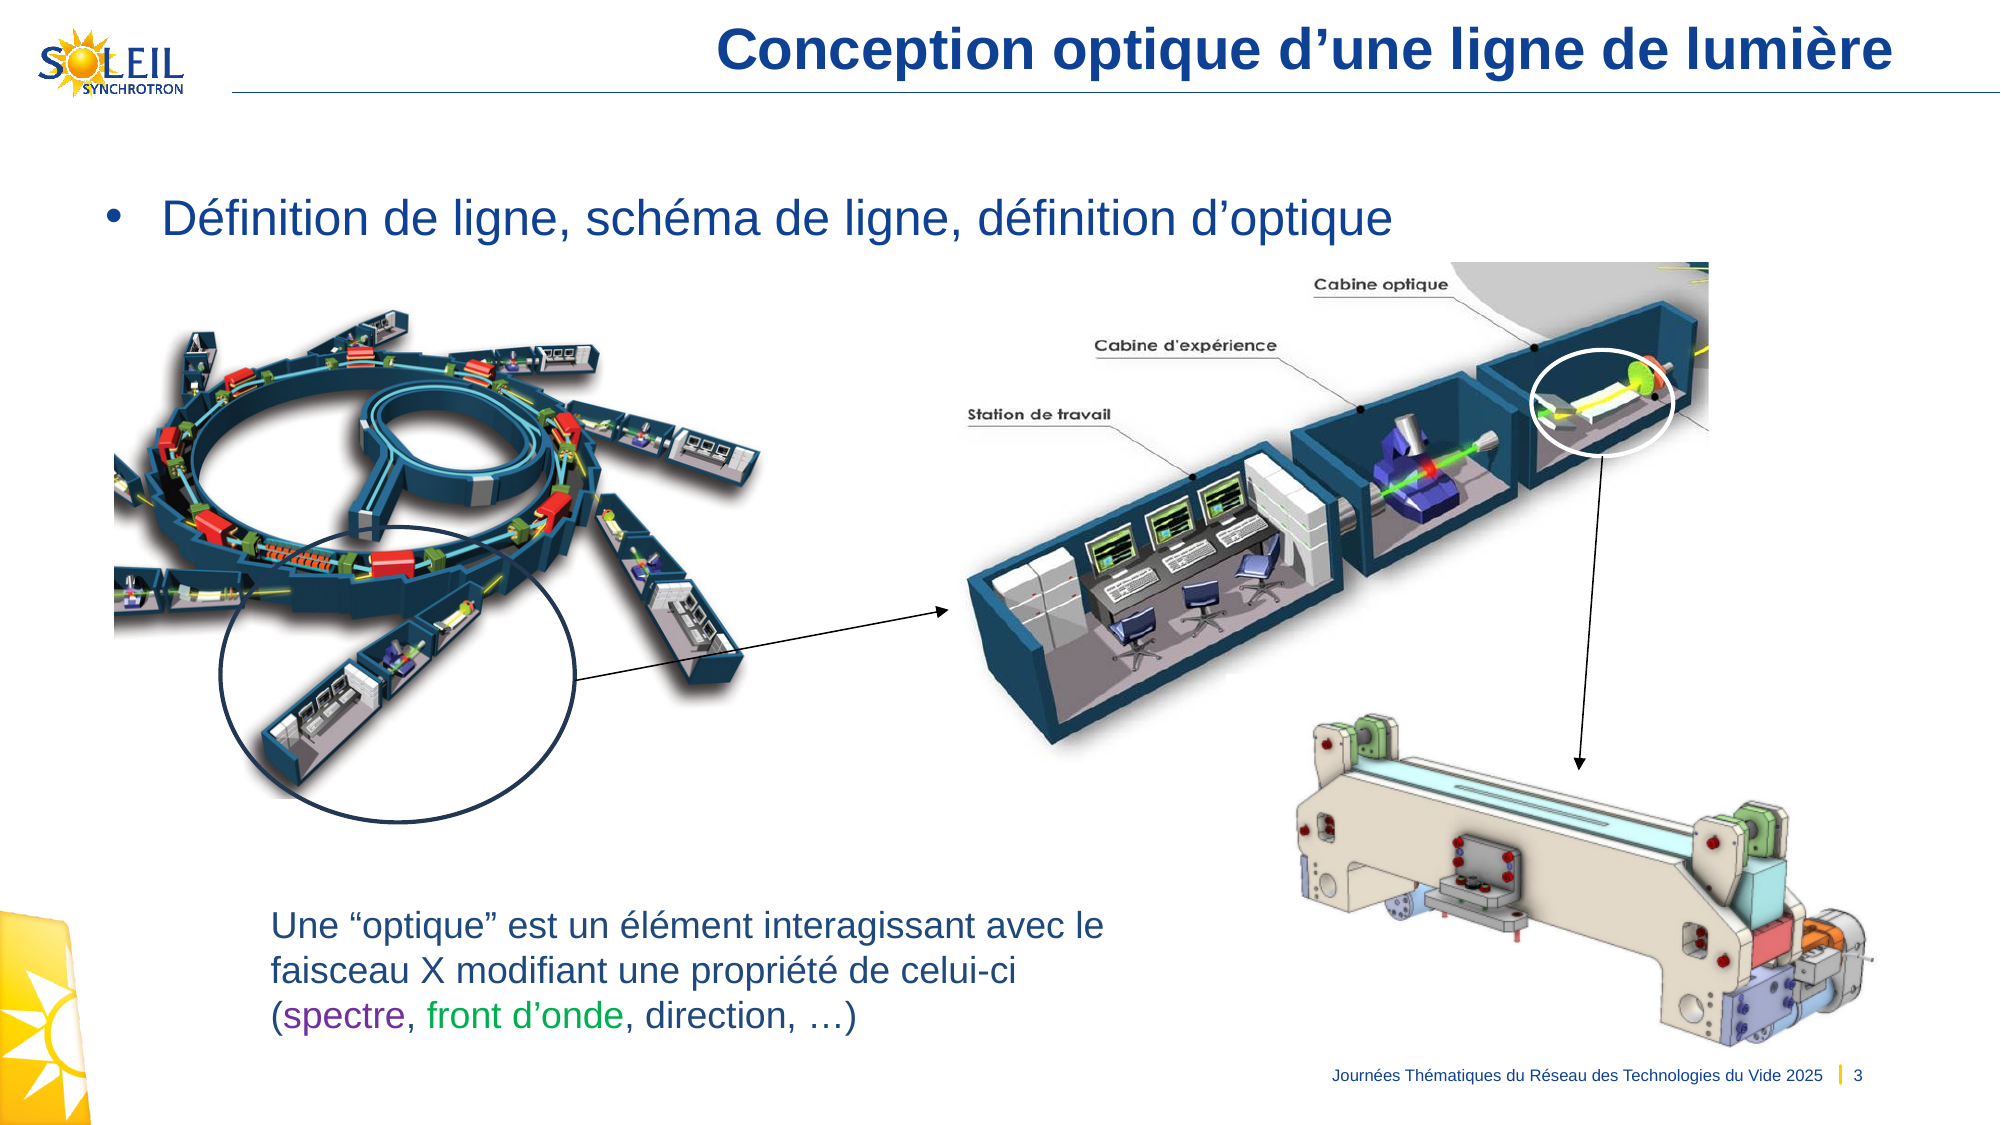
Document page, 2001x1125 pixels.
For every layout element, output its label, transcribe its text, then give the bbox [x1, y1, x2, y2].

list Définition de ligne, schéma de ligne, définition d’optique [90, 177, 1910, 1009]
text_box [1578, 455, 1603, 771]
picture [0, 910, 91, 1125]
text_box Une “optique” est un élément interagissant avec le faisceau X modifiant une propriété de celui-ci (spectre, front d’onde, direction, …) [255, 893, 1130, 1043]
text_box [574, 609, 949, 681]
picture [113, 290, 780, 800]
title Conception optique d’une ligne de lumière [90, 0, 1910, 93]
slide_number 3 [1839, 1067, 1910, 1105]
picture [948, 261, 1989, 1059]
picture [11, 11, 202, 118]
text_box [318, 809, 477, 825]
footer Journées Thématiques du Réseau des Technologies du Vide 2025 [137, 1045, 1839, 1105]
